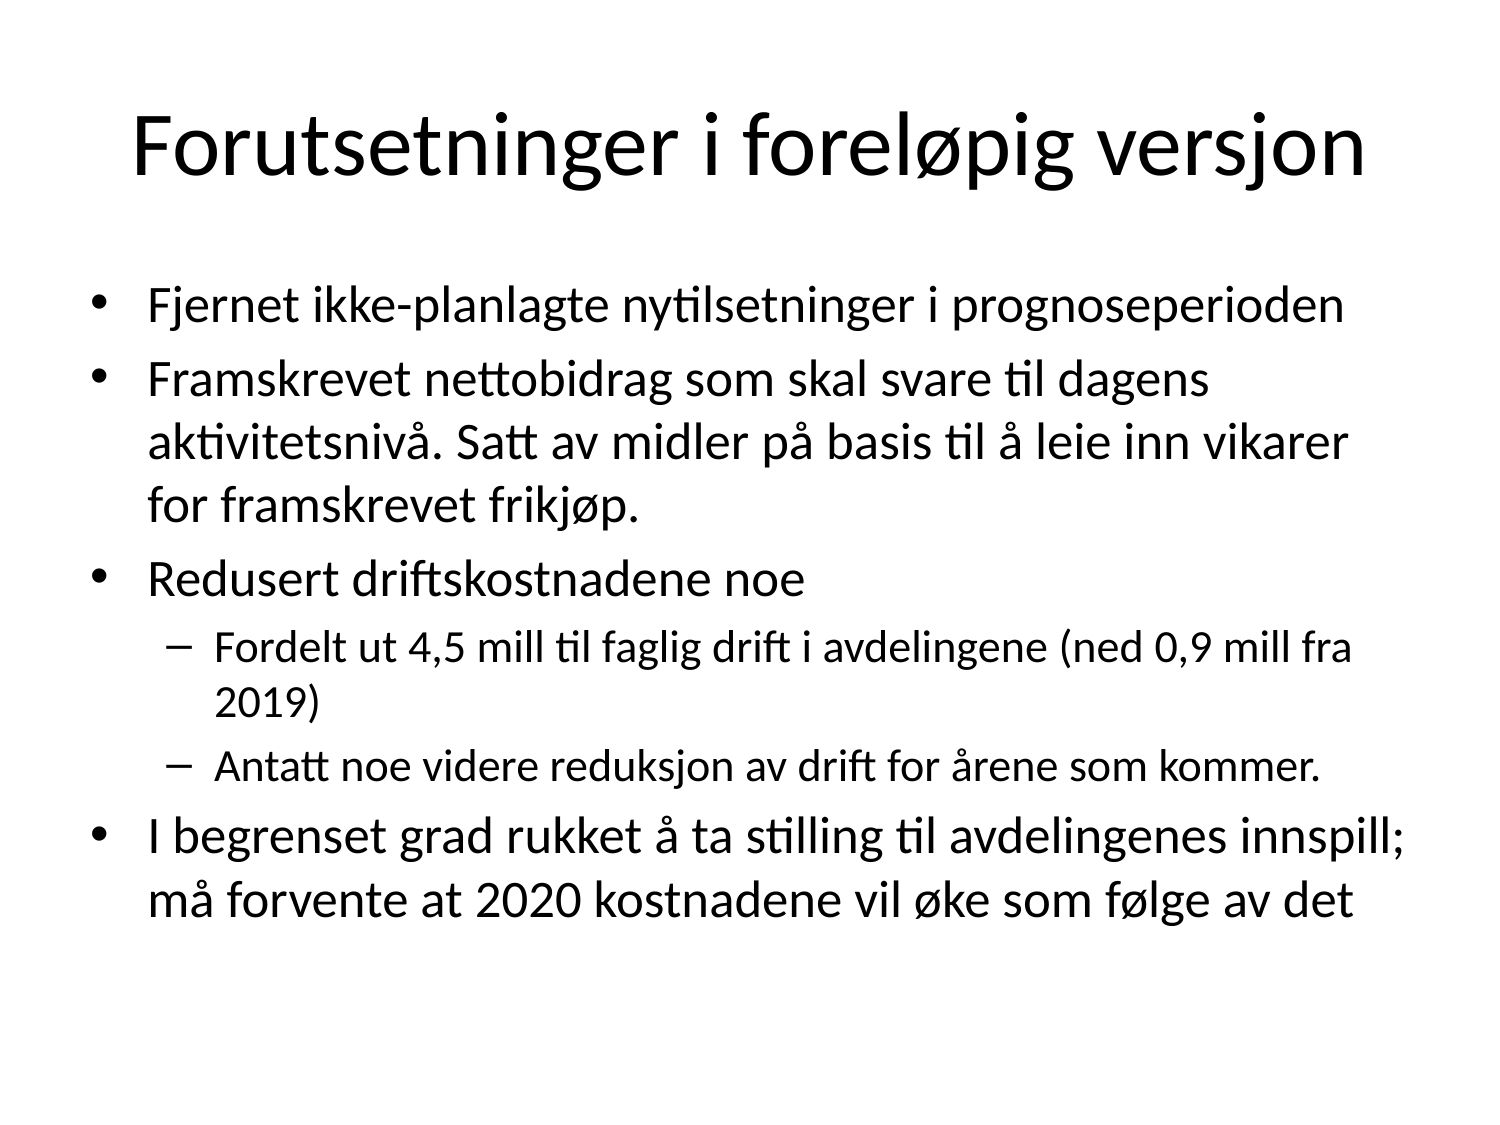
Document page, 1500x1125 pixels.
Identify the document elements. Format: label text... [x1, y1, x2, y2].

list Fjernet ikke-planlagte nytilsetninger i prognoseperioden Framskrevet nettobidrag som skal svare til dagens aktivitetsnivå. Satt av midler på basis til å leie inn vikarer for framskrevet frikjøp. Redusert driftskostnadene noe Fordelt ut 4,5 mill til faglig drift i avdelingene (ned 0,9 mill fra 2019) Antatt noe videre reduksjon av drift for årene som kommer. I begrenset grad rukket å ta stilling til avdelingenes innspill; må forvente at 2020 kostnadene vil øke som følge av det [75, 262, 1425, 1005]
title Forutsetninger i foreløpig versjon [75, 45, 1425, 233]
